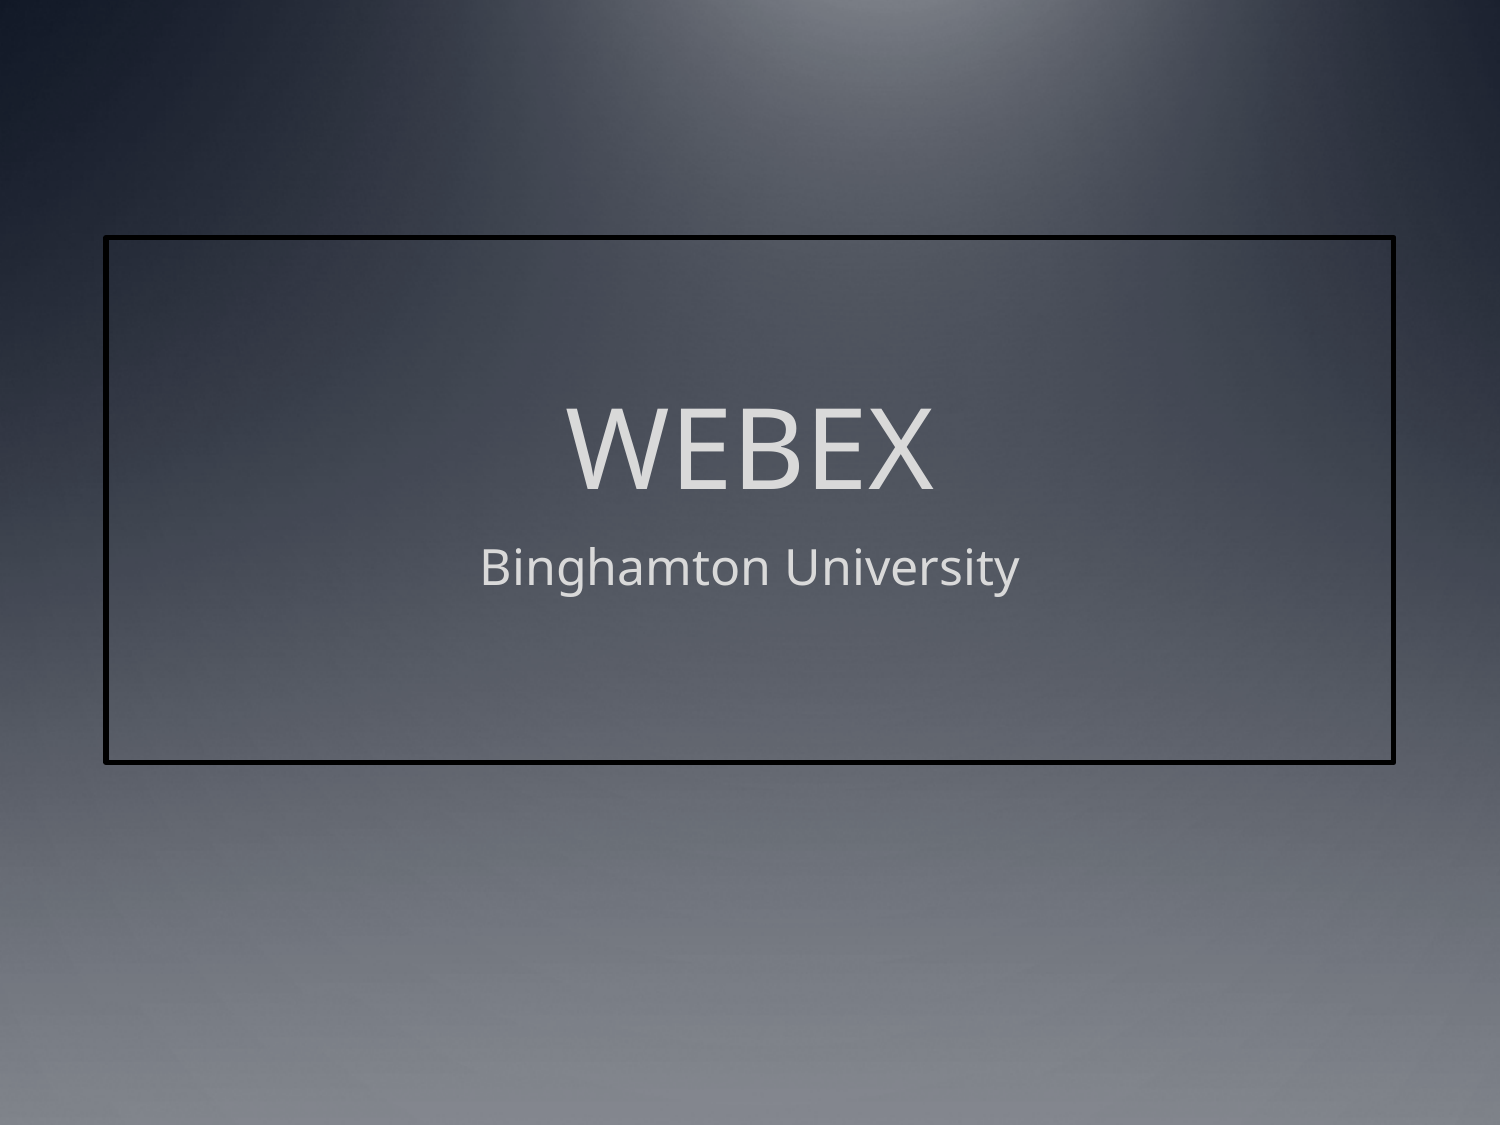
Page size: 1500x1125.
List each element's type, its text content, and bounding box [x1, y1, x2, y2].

subtitle Binghamton University [108, 527, 1392, 670]
title WEBEX [108, 252, 1392, 520]
